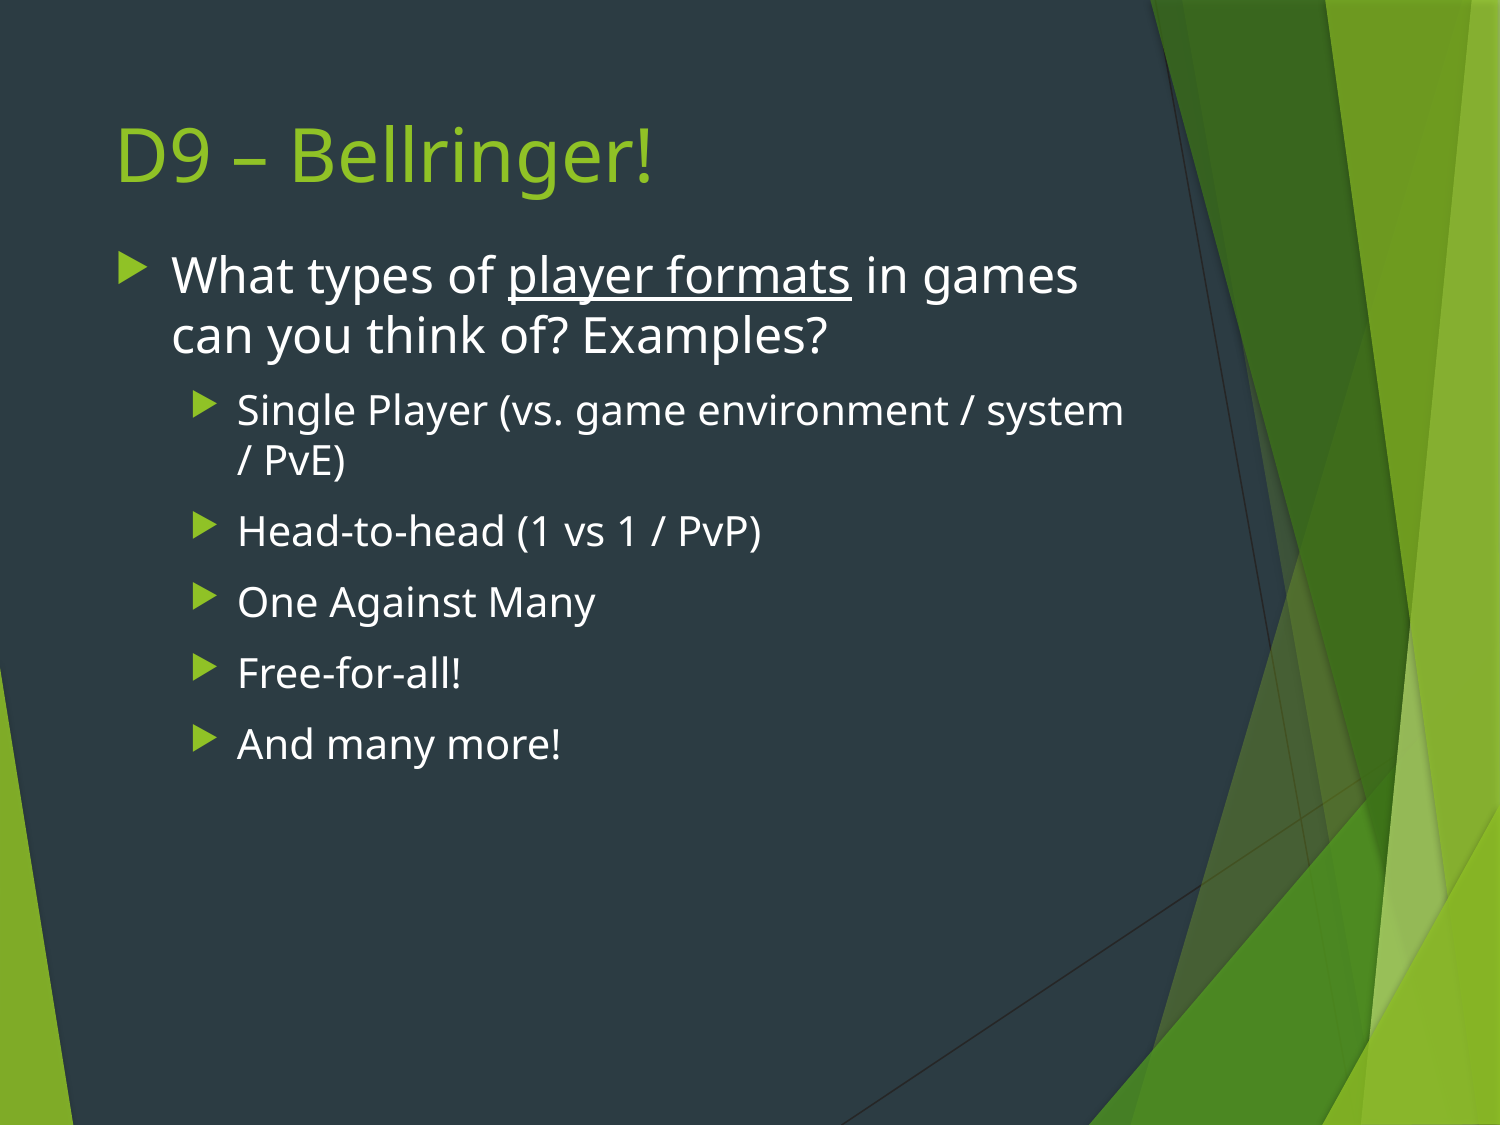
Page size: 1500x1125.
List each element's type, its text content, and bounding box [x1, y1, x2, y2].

list What types of player formats in games can you think of? Examples? Single Player (vs. game environment / system / PvE) Head-to-head (1 vs 1 / PvP) One Against Many Free-for-all! And many more! [99, 235, 1142, 1093]
title D9 – Bellringer! [99, 99, 1142, 235]
